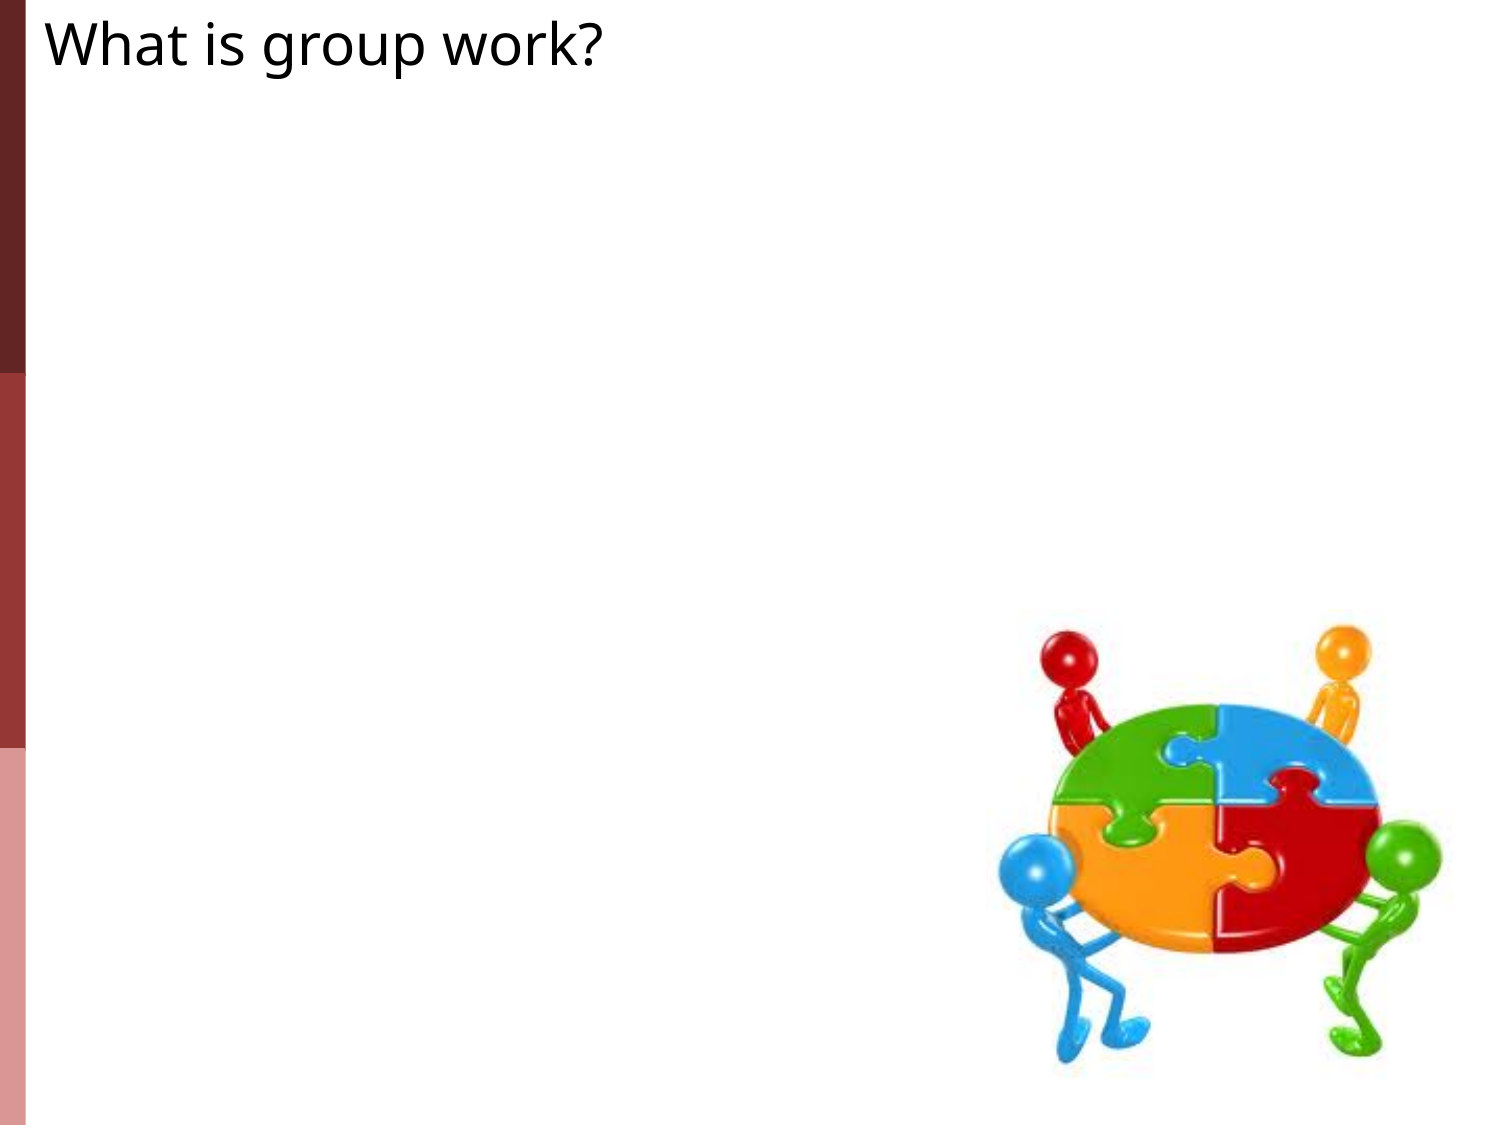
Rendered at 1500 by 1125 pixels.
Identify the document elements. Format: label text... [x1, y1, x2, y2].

text_box What is group work? [29, 0, 1471, 85]
picture [985, 609, 1457, 1080]
